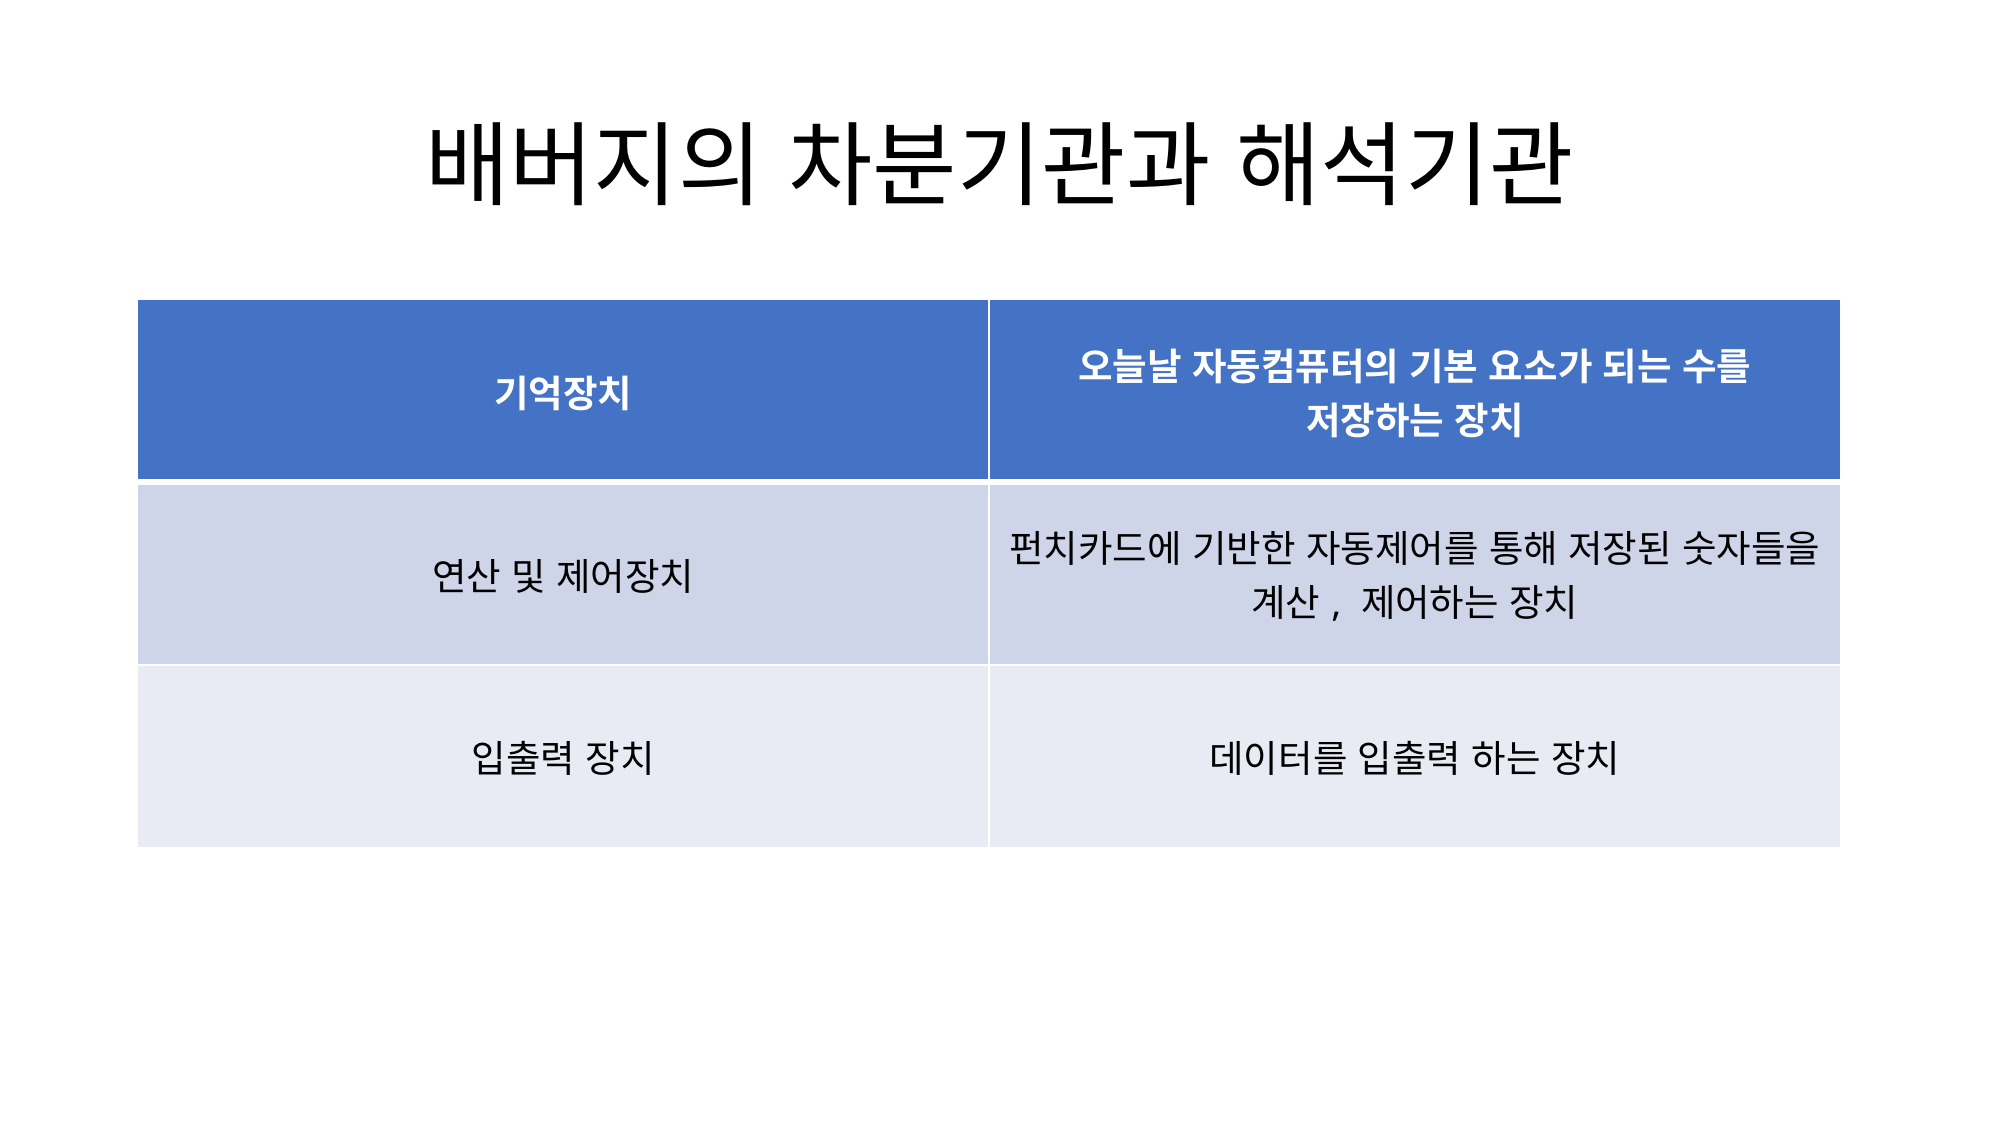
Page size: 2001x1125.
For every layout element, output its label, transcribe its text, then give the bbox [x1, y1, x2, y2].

table_header 오늘날 자동컴퓨터의 기본 요소가 되는 수를 저장하는 장치 [990, 300, 1840, 479]
table_header 기억장치 [138, 300, 988, 479]
table_cell 연산 및 제어장치 [138, 485, 988, 664]
table_cell 펀치카드에 기반한 자동제어를 통해 저장된 숫자들을 계산, 제어하는 장치 [990, 485, 1840, 664]
title 배버지의 차분기관과 해석기관 [137, 59, 1863, 278]
table_cell 데이터를 입출력 하는 장치 [990, 666, 1840, 847]
table_cell 입출력 장치 [138, 666, 988, 847]
